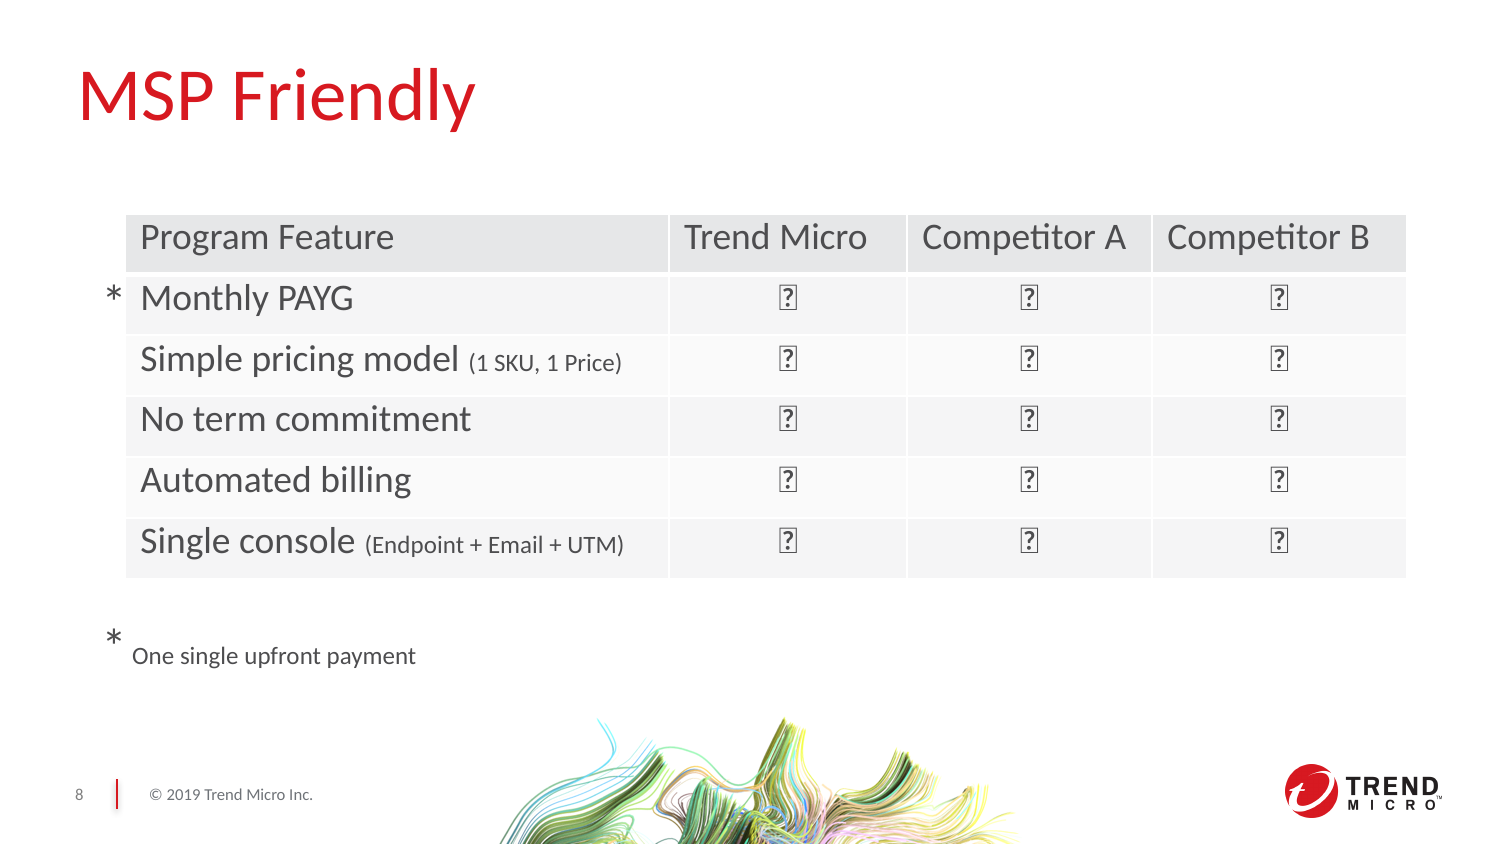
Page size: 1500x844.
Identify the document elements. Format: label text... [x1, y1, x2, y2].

text_box * One single upfront payment [101, 607, 1308, 650]
table_cell ✅ [670, 397, 906, 456]
table_cell ❌ [908, 397, 1151, 456]
table_cell Automated billing [126, 458, 668, 517]
table_cell ✅ [670, 519, 906, 578]
table_cell ✅ [1153, 397, 1406, 456]
table_cell ✅ [1153, 277, 1406, 334]
table_cell No term commitment [126, 397, 668, 456]
table_cell ✅ [670, 458, 906, 517]
table_cell ✅ [908, 277, 1151, 334]
text_box * [101, 263, 150, 304]
table_header Competitor A [908, 215, 1151, 272]
table_cell Simple pricing model (1 SKU, 1 Price) [126, 336, 668, 395]
table_cell Single console (Endpoint + Email + UTM) [126, 519, 668, 578]
text_box MSP Friendly [77, 63, 1391, 151]
table_cell ✅ [670, 336, 906, 395]
picture [0, 703, 1500, 844]
table_cell ❌ [1153, 458, 1406, 517]
table_cell Monthly PAYG [126, 277, 668, 334]
table_header Trend Micro [670, 215, 906, 272]
table_header Competitor B [1153, 215, 1406, 272]
table_cell ❌ [908, 336, 1151, 395]
table_cell ✅ [670, 277, 906, 334]
table_header Program Feature [126, 215, 668, 272]
table_cell ❌ [908, 458, 1151, 517]
table_cell ❌ [1153, 336, 1406, 395]
table_cell ❌ [1153, 519, 1406, 578]
table_cell ❌ [908, 519, 1151, 578]
